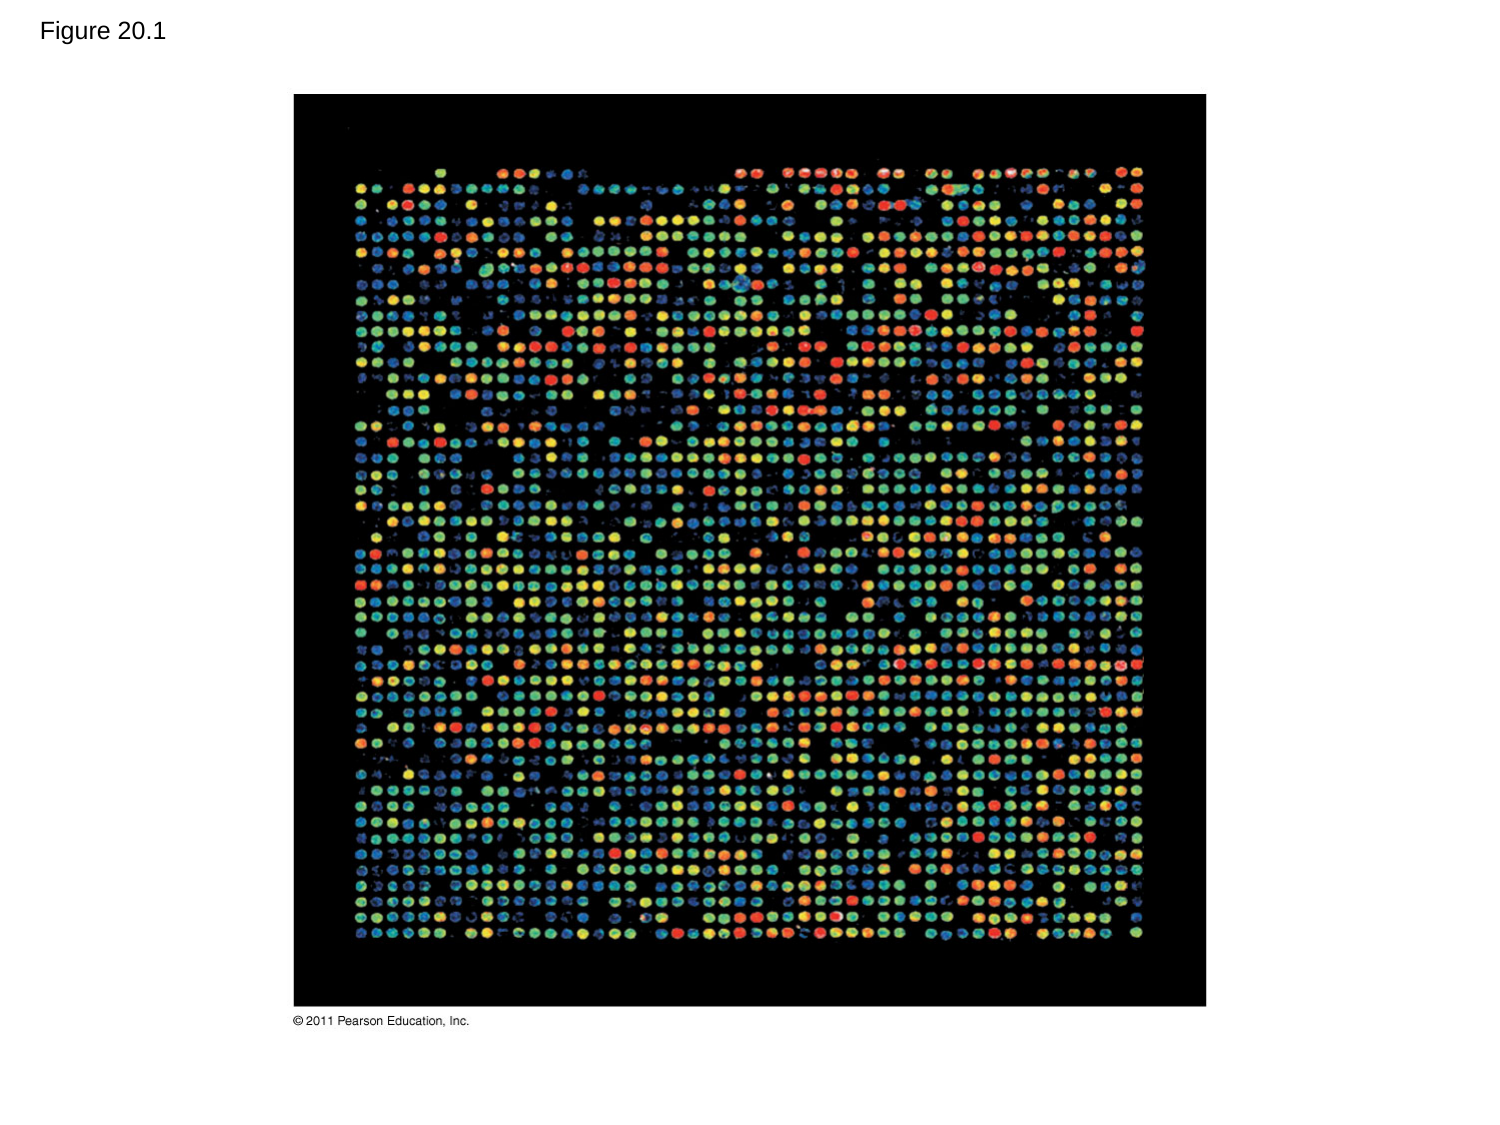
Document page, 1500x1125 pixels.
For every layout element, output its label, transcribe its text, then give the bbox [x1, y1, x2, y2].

title Figure 20.1 [24, 3, 451, 55]
picture [287, 87, 1213, 1038]
